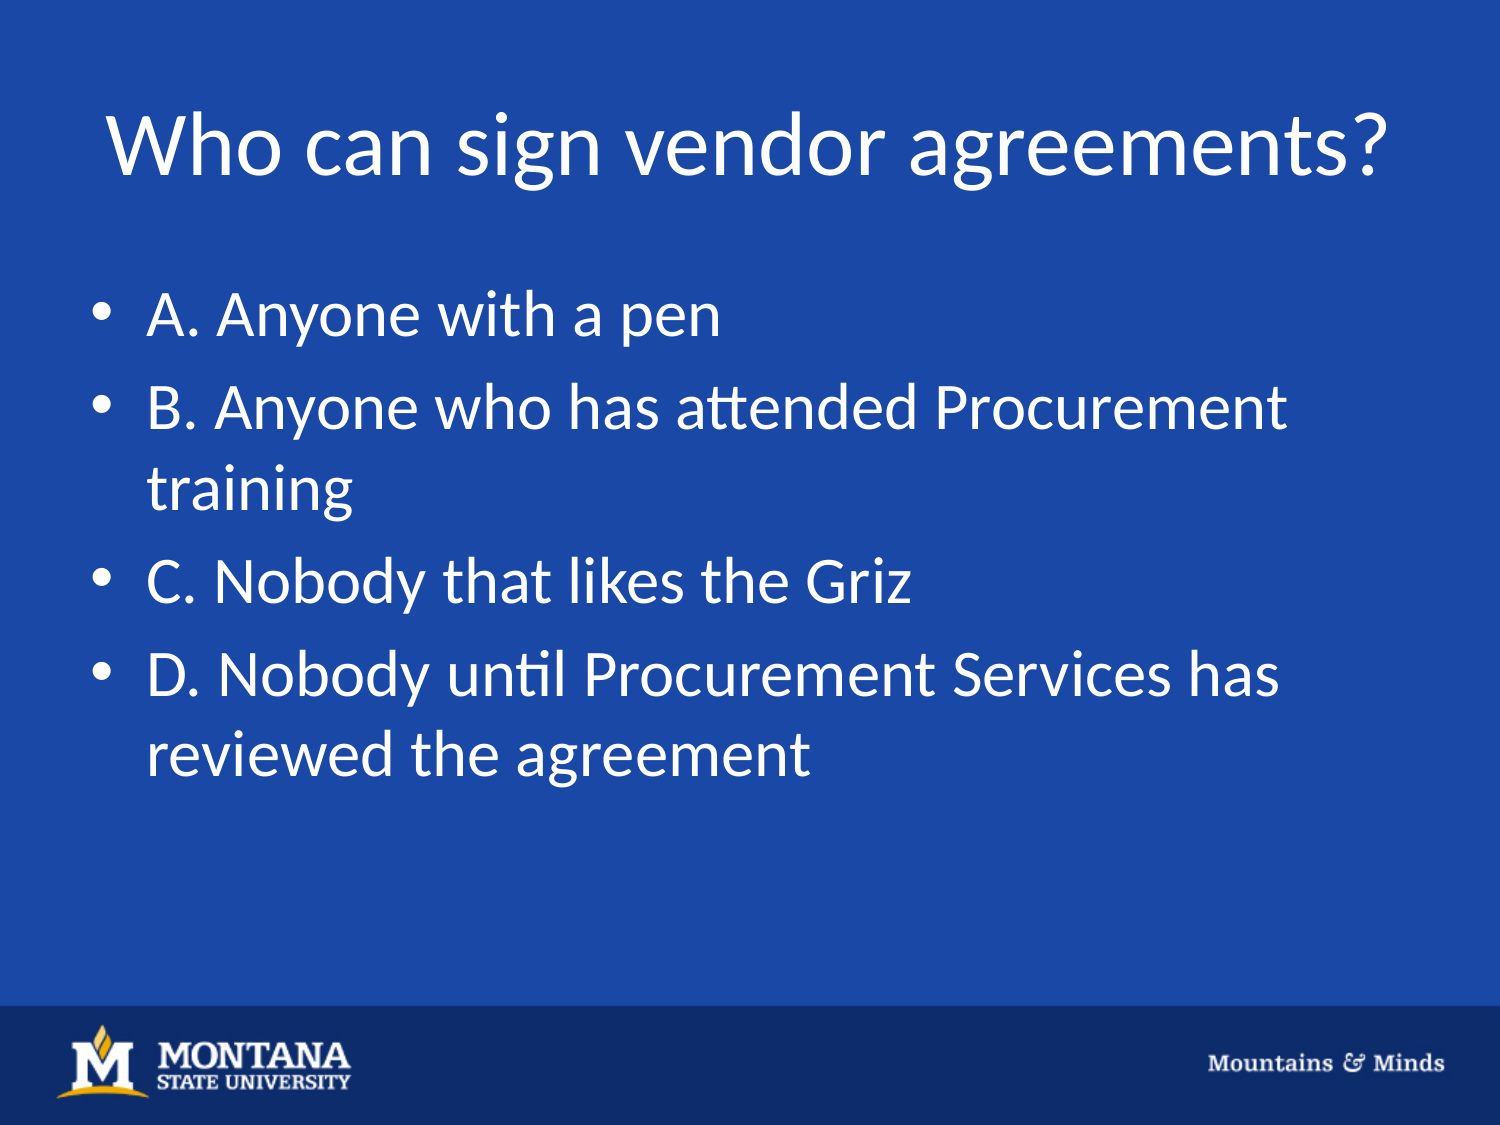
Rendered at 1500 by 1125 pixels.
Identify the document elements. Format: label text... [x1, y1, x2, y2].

title Who can sign vendor agreements? [75, 45, 1425, 233]
picture [0, 0, 1500, 1125]
list A. Anyone with a pen B. Anyone who has attended Procurement training C. Nobody that likes the Griz D. Nobody until Procurement Services has reviewed the agreement [75, 262, 1425, 1005]
